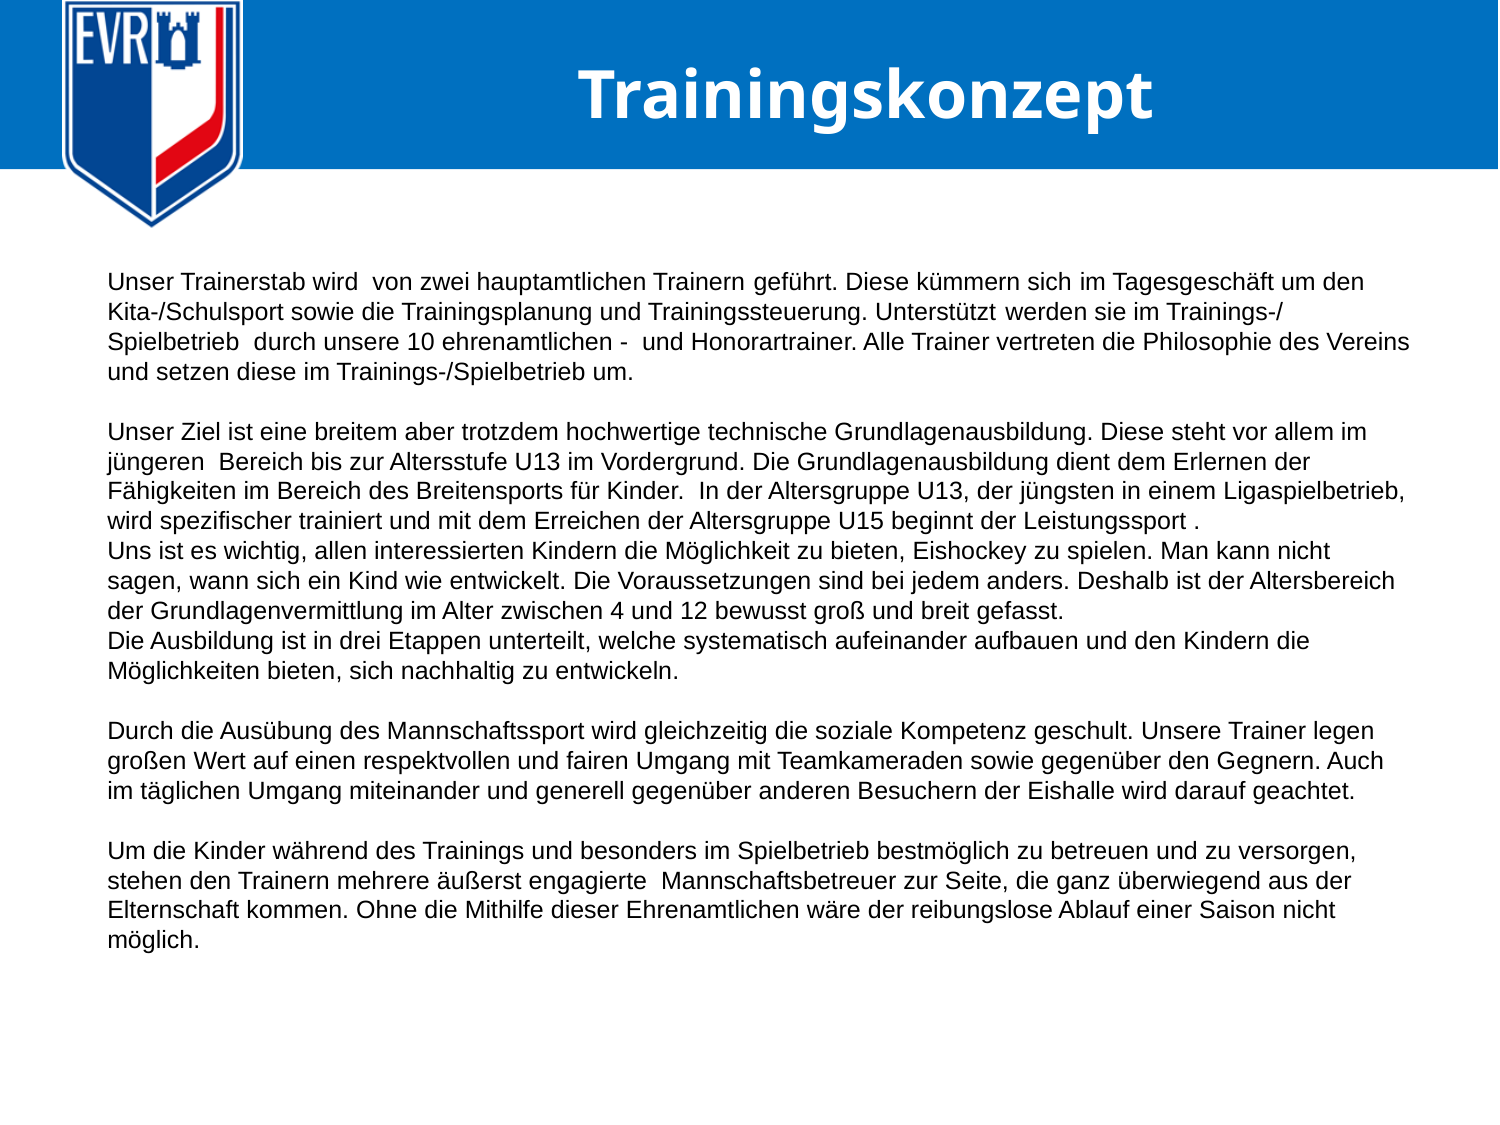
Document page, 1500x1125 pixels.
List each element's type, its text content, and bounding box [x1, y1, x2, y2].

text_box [0, 0, 60, 170]
text_box Unser Trainerstab wird von zwei hauptamtlichen Trainern geführt. Diese kümmern sich im Tagesgeschäft um den Kita-/Schulsport sowie die Trainingsplanung und Trainingssteuerung. Unterstützt werden sie im Trainings-/ Spielbetrieb durch unsere 10 ehrenamtlichen - und Honorartrainer. Alle Trainer vertreten die Philosophie des Vereins und setzen diese im Trainings-/Spielbetrieb um. Unser Ziel ist eine breitem aber trotzdem hochwertige technische Grundlagenausbildung. Diese steht vor allem im jüngeren Bereich bis zur Altersstufe U13 im Vordergrund. Die Grundlagenausbildung dient dem Erlernen der Fähigkeiten im Bereich des Breitensports für Kinder. In der Altersgruppe U13, der jüngsten in einem Ligaspielbetrieb, wird spezifischer trainiert und mit dem Erreichen der Altersgruppe U15 beginnt der Leistungssport . Uns ist es wichtig, allen interessierten Kindern die Möglichkeit zu bieten, Eishockey zu spielen. Man kann nicht sagen, wann sich ein Kind wie entwickelt. Die Voraussetzungen sind bei jedem anders. Deshalb ist der Altersbereich der Grundlagenvermittlung im Alter zwischen 4 und 12 bewusst groß und breit gefasst. Die Ausbildung ist in drei Etappen unterteilt, welche systematisch aufeinander aufbauen und den Kindern die Möglichkeiten bieten, sich nachhaltig zu entwickeln. Durch die Ausübung des Mannschaftssport wird gleichzeitig die soziale Kompetenz geschult. Unsere Trainer legen großen Wert auf einen respektvollen und fairen Umgang mit Teamkameraden sowie gegenüber den Gegnern. Auch im täglichen Umgang miteinander und generell gegenüber anderen Besuchern der Eishalle wird darauf geachtet. Um die Kinder während des Trainings und besonders im Spielbetrieb bestmöglich zu betreuen und zu versorgen, stehen den Trainern mehrere äußerst engagierte Mannschaftsbetreuer zur Seite, die ganz überwiegend aus der Elternschaft kommen. Ohne die Mithilfe dieser Ehrenamtlichen wäre der reibungslose Ablauf einer Saison nicht möglich. [99, 257, 1423, 962]
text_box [243, 0, 1499, 170]
picture [62, 0, 243, 231]
